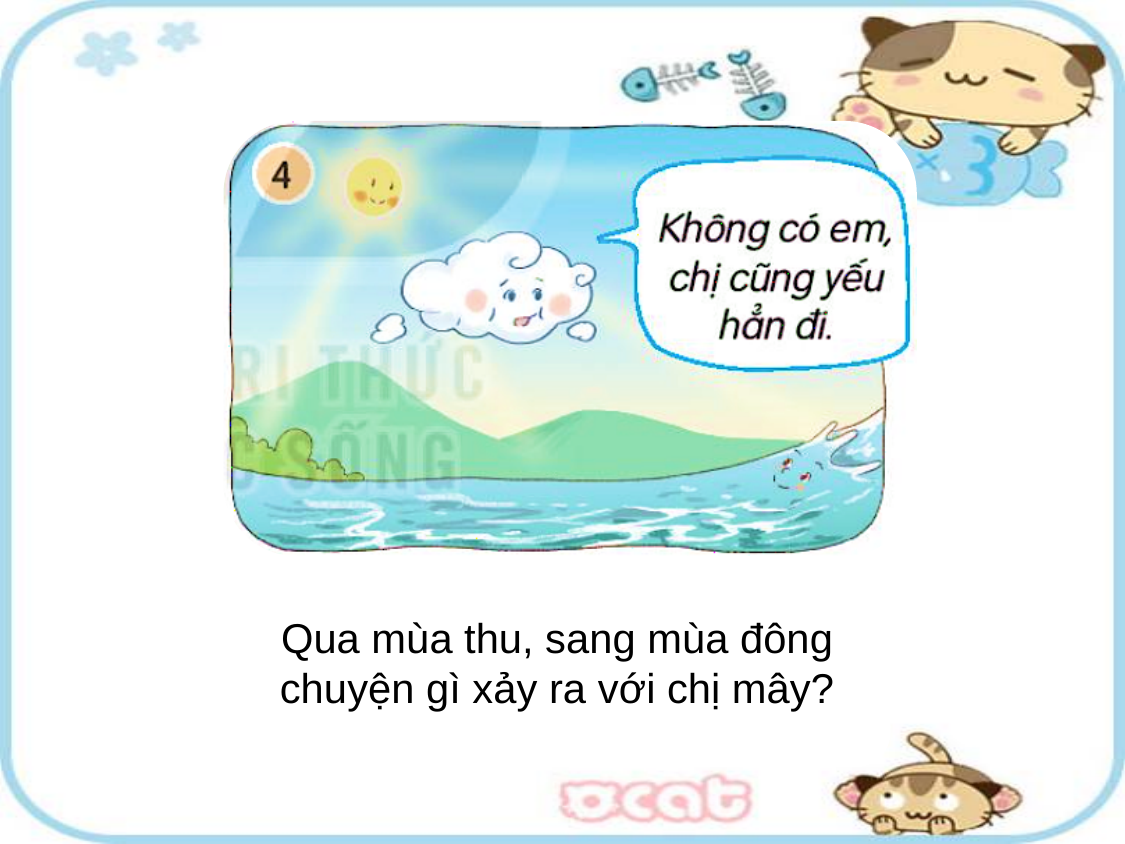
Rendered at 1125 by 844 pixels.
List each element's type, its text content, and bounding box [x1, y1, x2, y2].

picture [0, 0, 1125, 844]
text_box Qua mùa thu, sang mùa đông chuyện gì xảy ra với chị mây? [221, 564, 893, 770]
